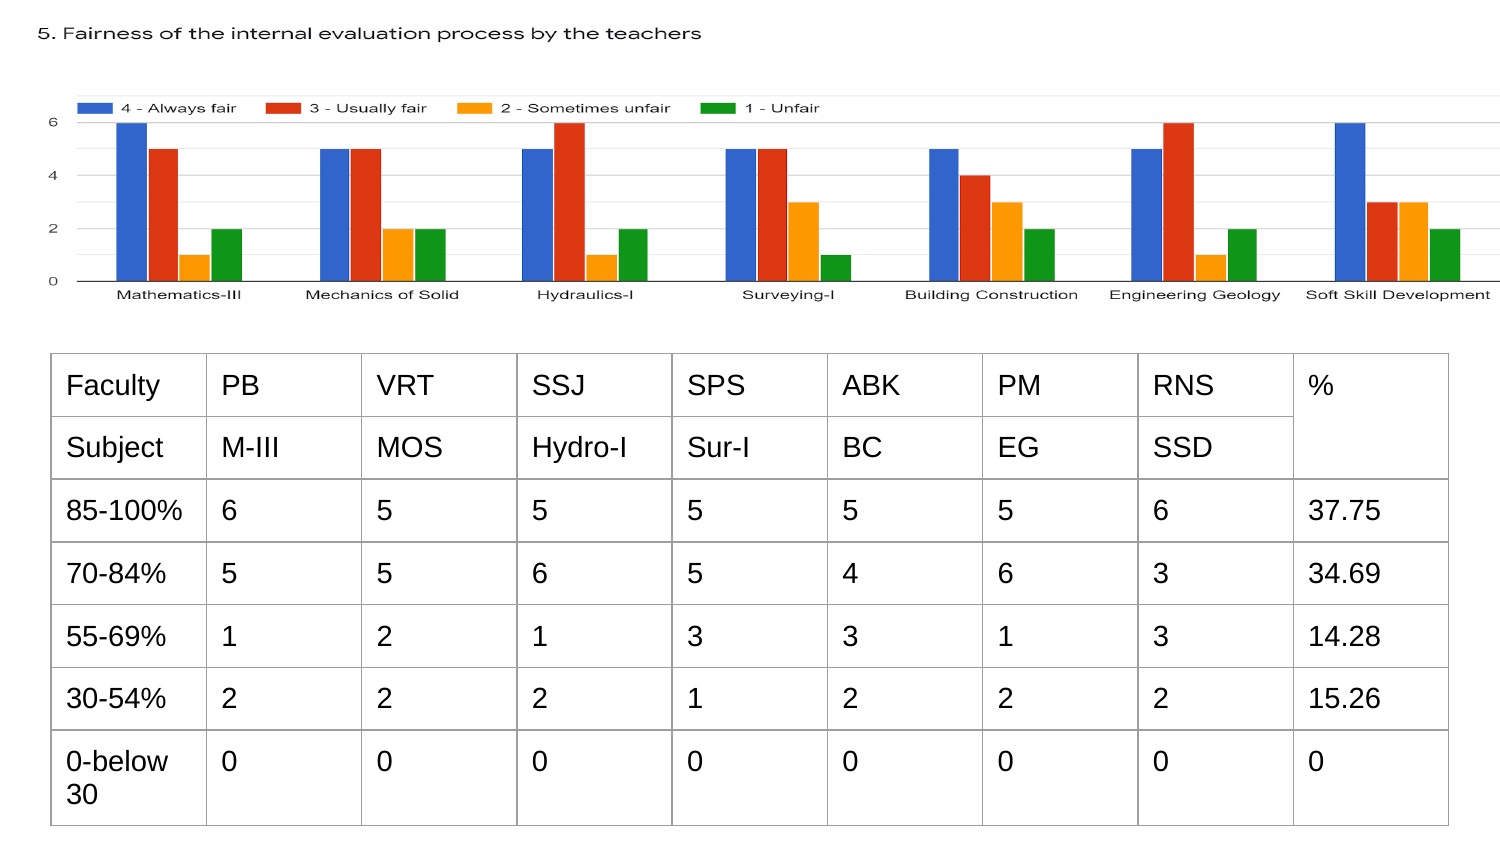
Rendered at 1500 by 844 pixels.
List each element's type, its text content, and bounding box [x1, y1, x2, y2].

table_header VRT [362, 363, 516, 416]
table_cell 6 [983, 543, 1137, 604]
table_cell 0 [828, 731, 982, 825]
table_header SSJ [518, 363, 671, 416]
table_cell 5 [673, 543, 827, 604]
table_cell 3 [673, 605, 827, 667]
table_cell 6 [1139, 480, 1293, 541]
table_cell 2 [1139, 668, 1293, 729]
table_cell 3 [1139, 543, 1293, 604]
table_cell 34.69 [1294, 543, 1448, 604]
table_header RNS [1139, 363, 1293, 416]
table_cell 15.26 [1294, 668, 1448, 729]
table_cell 5 [207, 543, 361, 604]
table_cell 85-100% [52, 480, 206, 541]
table_cell Sur-I [673, 417, 827, 478]
table_cell M-III [207, 417, 361, 478]
table_header ABK [828, 363, 982, 416]
table_cell 5 [518, 480, 671, 541]
table_cell 0 [518, 731, 671, 825]
table_cell 5 [673, 480, 827, 541]
table_cell 0 [1294, 731, 1448, 825]
table_cell 0 [207, 731, 361, 825]
table_cell 1 [207, 605, 361, 667]
table_header Faculty [52, 363, 206, 416]
table_cell Subject [52, 417, 206, 478]
table_cell 2 [518, 668, 671, 729]
table_cell 2 [828, 668, 982, 729]
table_cell 2 [362, 605, 516, 667]
table_cell Hydro-I [518, 417, 671, 478]
table_cell 70-84% [52, 543, 206, 604]
table_cell 30-54% [52, 668, 206, 729]
table_cell 1 [518, 605, 671, 667]
table_cell 0 [1139, 731, 1293, 825]
table_header % [1294, 363, 1448, 478]
table_cell 0 [673, 731, 827, 825]
table_cell 6 [207, 480, 361, 541]
table_cell 5 [362, 543, 516, 604]
table_cell SSD [1139, 417, 1293, 478]
picture [0, 0, 1500, 354]
table_cell 2 [983, 668, 1137, 729]
table_cell 1 [673, 668, 827, 729]
table_cell 5 [362, 480, 516, 541]
table_cell EG [983, 417, 1137, 478]
table_header SPS [673, 363, 827, 416]
table_cell 55-69% [52, 605, 206, 667]
table_cell 4 [828, 543, 982, 604]
table_header PM [983, 363, 1137, 416]
table_cell 1 [983, 605, 1137, 667]
table_cell 3 [828, 605, 982, 667]
table_cell 5 [828, 480, 982, 541]
table_cell 37.75 [1294, 480, 1448, 541]
table_cell 2 [362, 668, 516, 729]
table_cell 6 [518, 543, 671, 604]
table_cell 2 [207, 668, 361, 729]
table_cell 5 [983, 480, 1137, 541]
table_cell 0-below 30 [52, 731, 206, 825]
table_cell 3 [1139, 605, 1293, 667]
table_cell 0 [362, 731, 516, 825]
table_cell MOS [362, 417, 516, 478]
table_header PB [207, 363, 361, 416]
table_cell 0 [983, 731, 1137, 825]
table_cell 14.28 [1294, 605, 1448, 667]
table_cell BC [828, 417, 982, 478]
